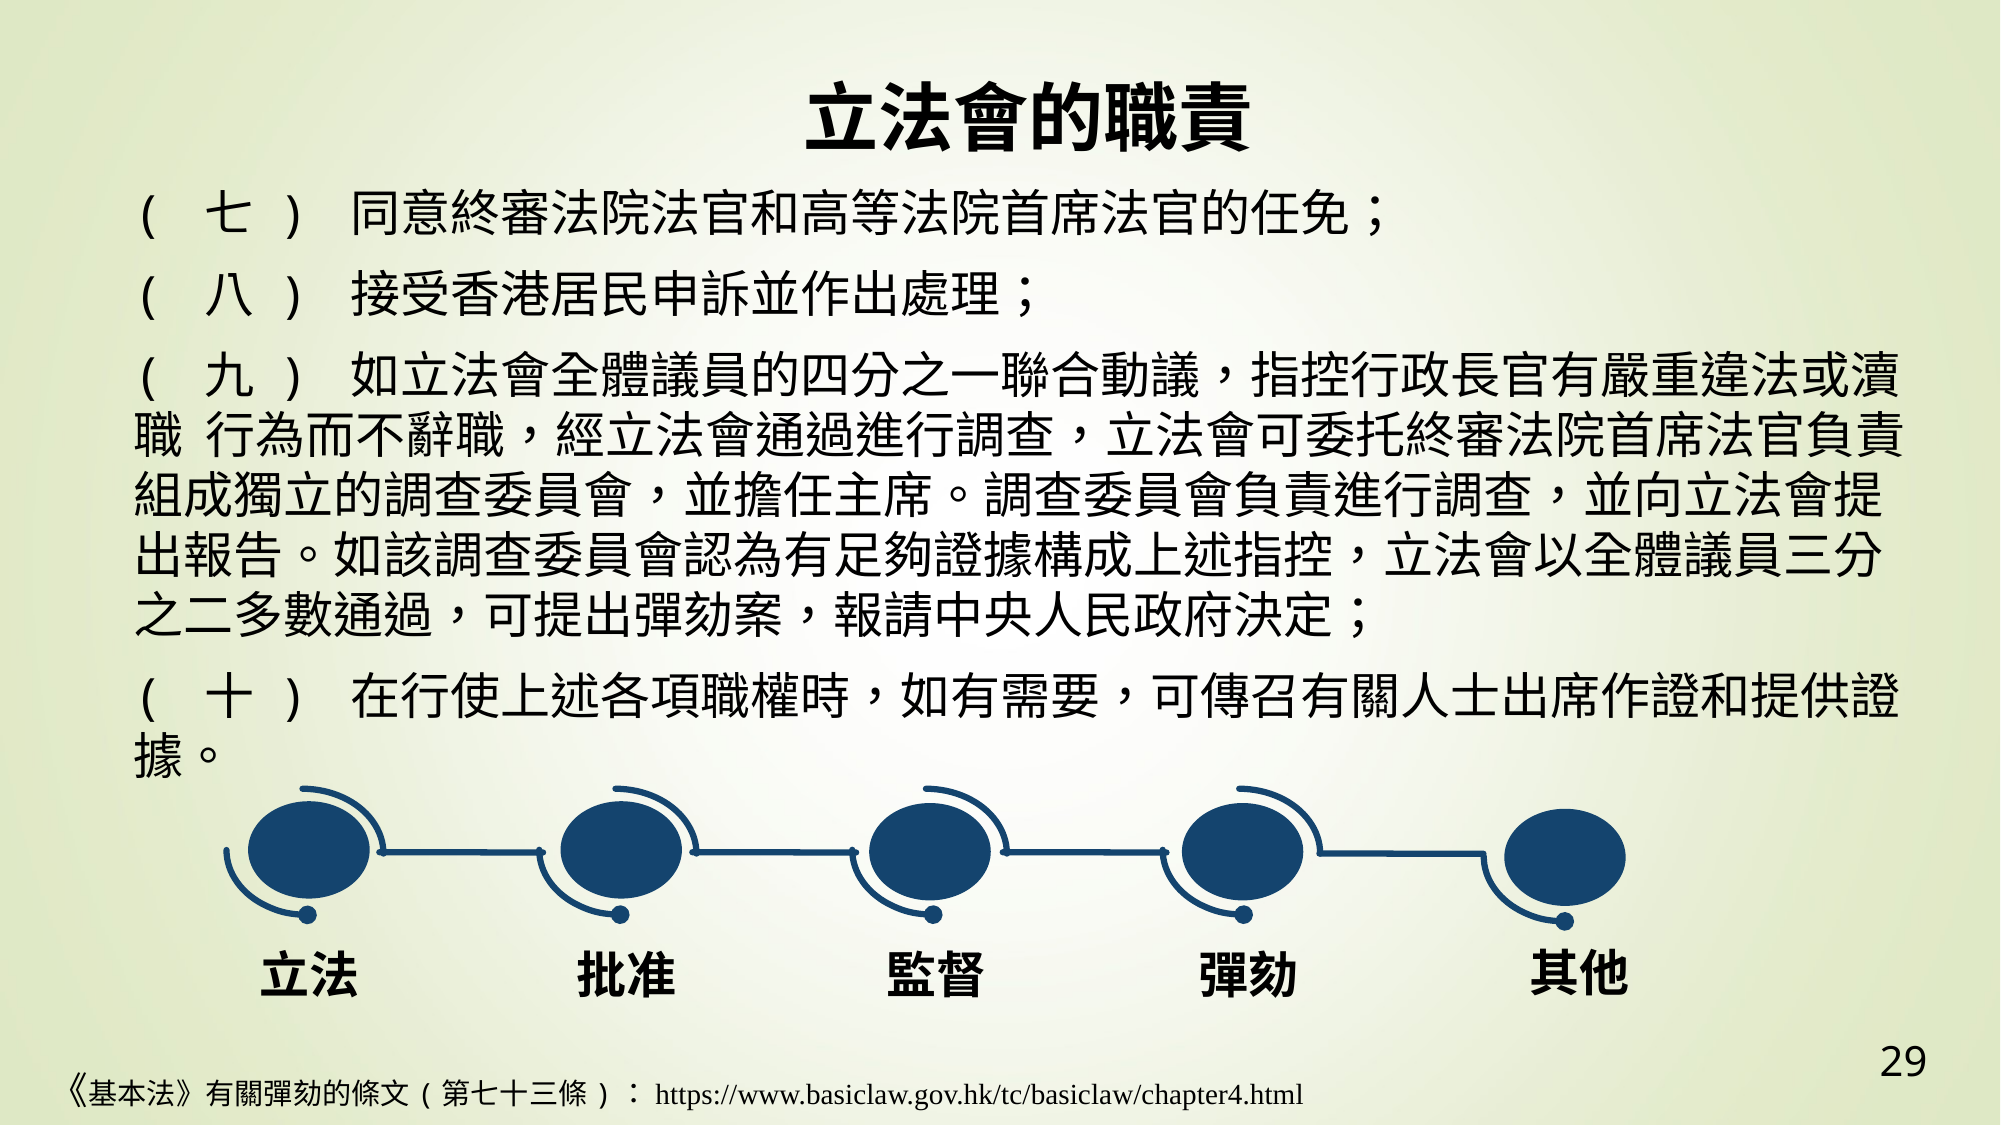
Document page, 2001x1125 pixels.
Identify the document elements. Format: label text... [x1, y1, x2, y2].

slide_number 29 [1814, 1033, 1943, 1093]
picture [0, 0, 2001, 1125]
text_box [189, 784, 1766, 1005]
text_box 《基本法》有關彈劾的條文(第七十三條)：https://www.basiclaw.gov.hk/tc/basiclaw/chapter4.html [36, 1059, 1429, 1120]
text_box 立法會的職責 ( 七 ) 同意終審法院法官和高等法院首席法官的任免； ( 八 ) 接受香港居民申訴並作出處理； ( 九 ) 如立法會全體議員的四分之一聯合動議，指控行政長官有嚴重違法或瀆職 行為而不辭職，經立法會通過進行調查，立法會可委托終審法院首席法官負責組成獨立的調查委員會，並擔任主席。調查委員會負責進行調查，並向立法會提出報告。如該調查委員會認為有足夠證據構成上述指控，立法會以全體議員三分之二多數通過，可提出彈劾案，報請中央人民政府決定； ( 十 ) 在行使上述各項職權時，如有需要，可傳召有關人士出席作證和提供證據。 [80, 63, 1939, 949]
